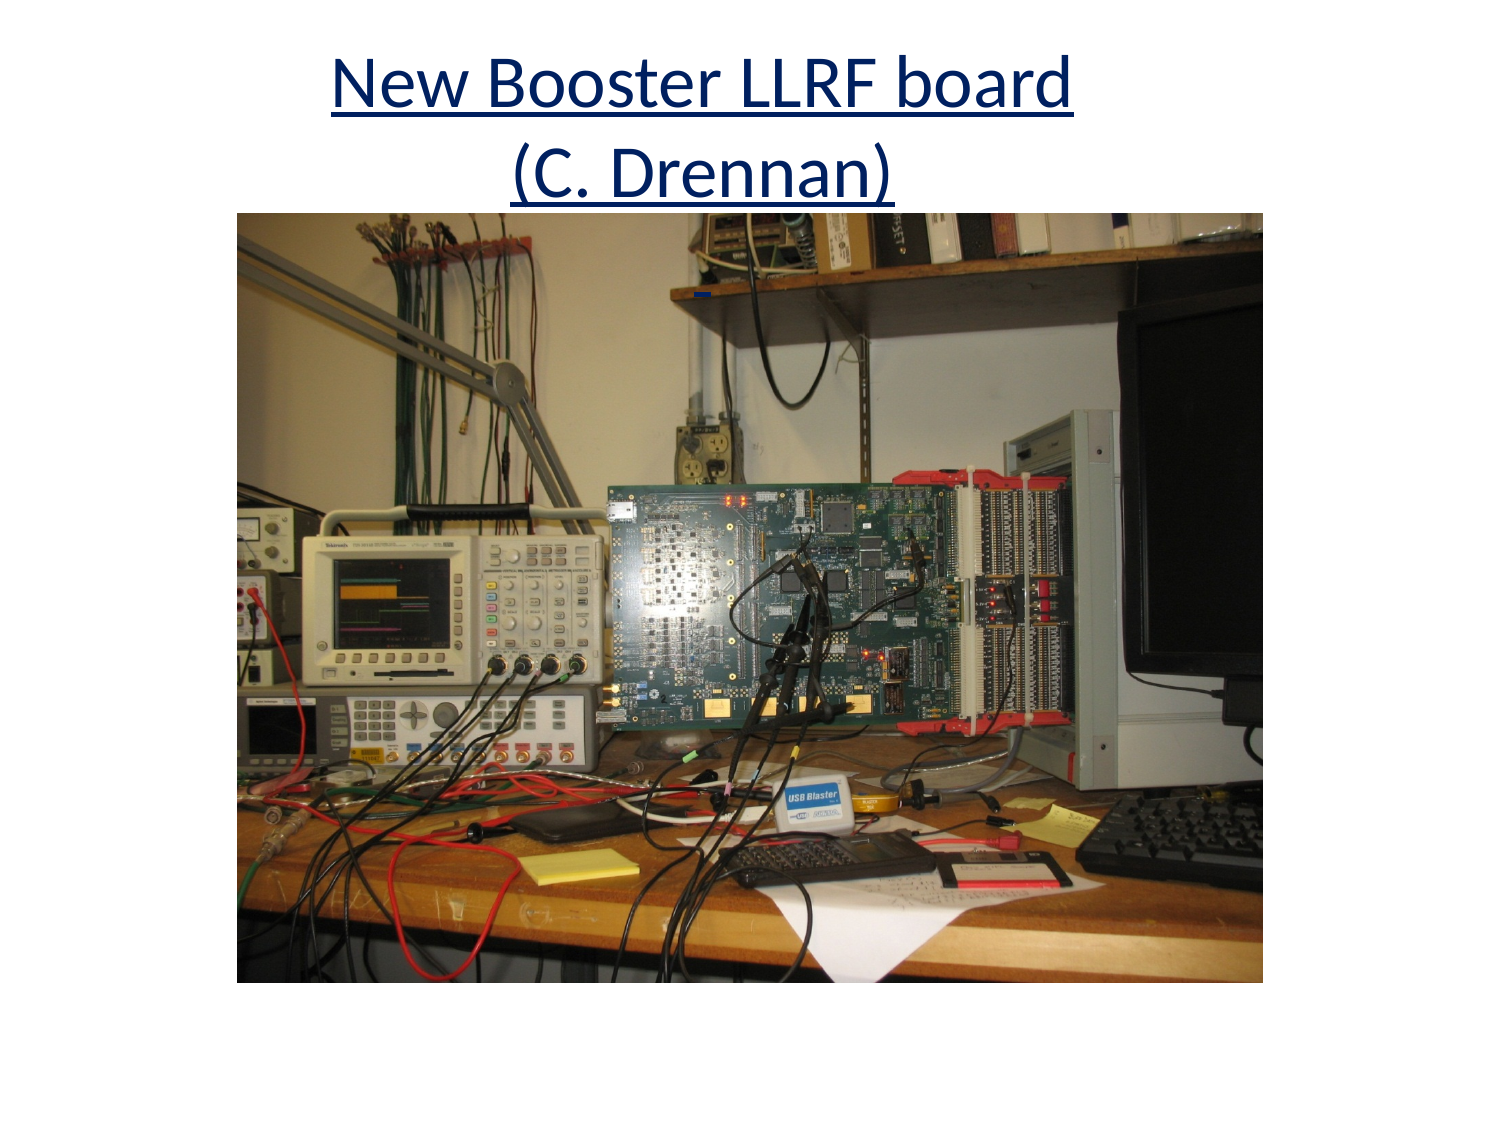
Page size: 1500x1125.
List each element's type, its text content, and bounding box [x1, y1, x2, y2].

text_box New Booster LLRF board (C. Drennan) [316, 24, 1090, 212]
picture [237, 213, 1263, 983]
